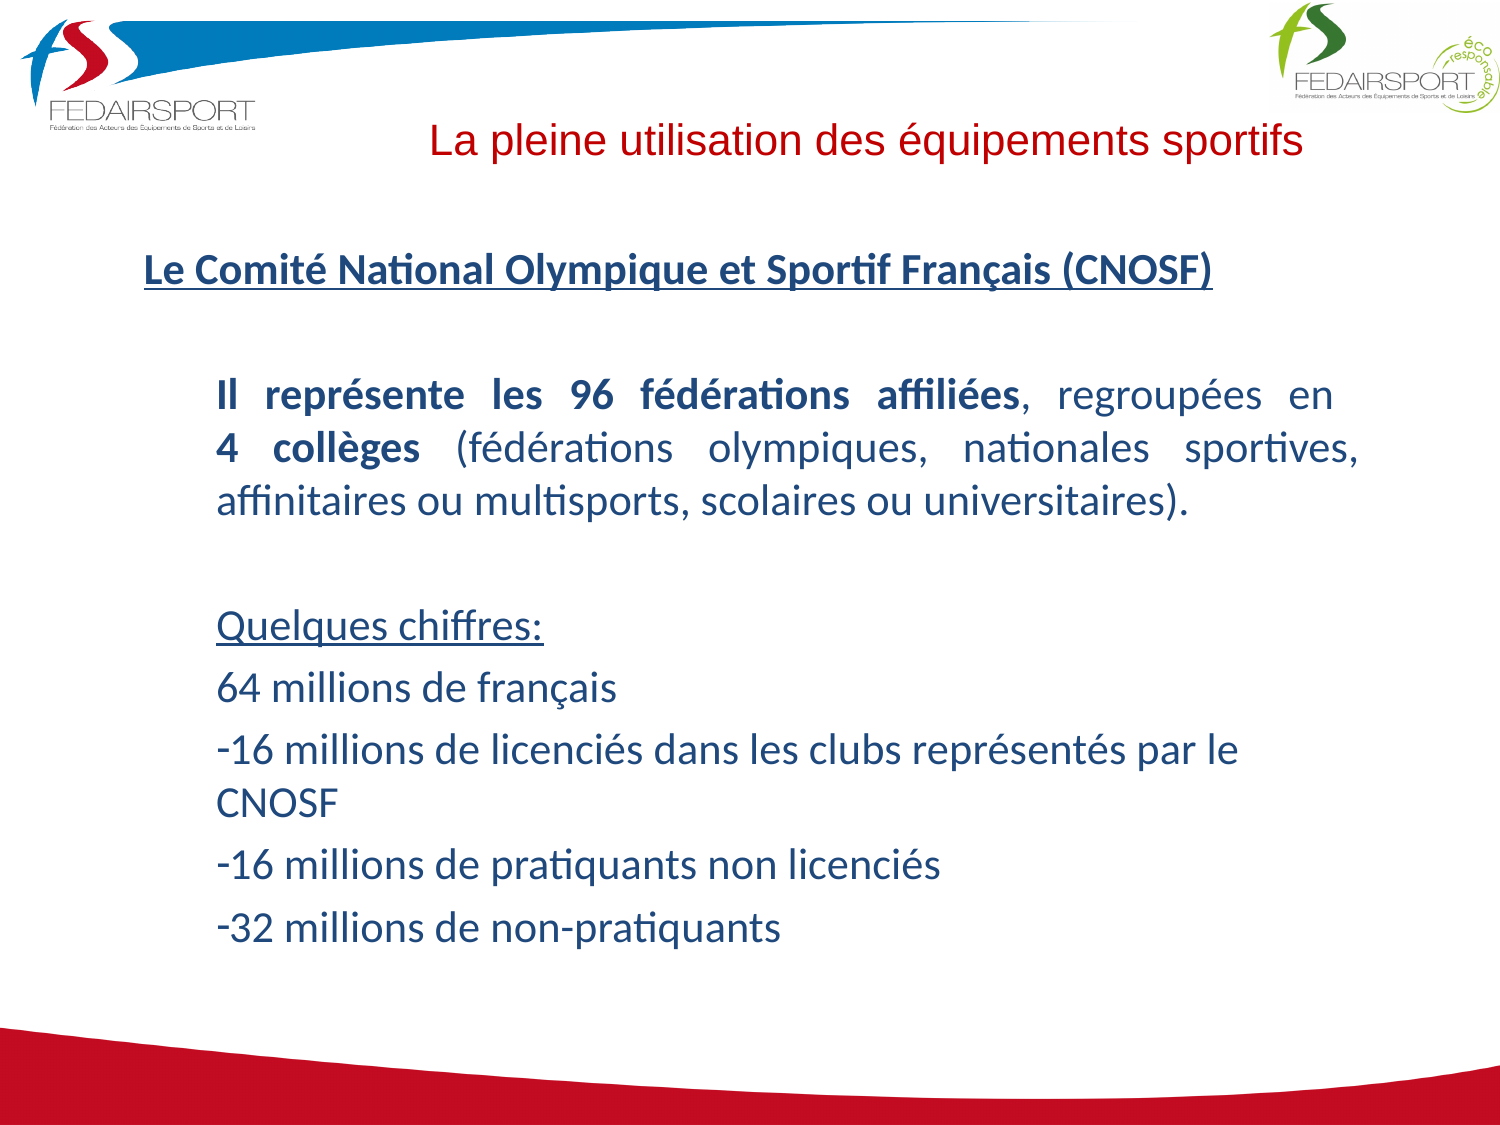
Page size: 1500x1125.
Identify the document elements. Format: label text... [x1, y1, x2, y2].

picture [0, 923, 1500, 1125]
picture [20, 2, 1500, 131]
text_box La pleine utilisation des équipements sportifs [399, 37, 1336, 238]
subtitle Le Comité National Olympique et Sportif Français (CNOSF) Il représente les 96 fédérations affiliées, regroupées en 4 collèges (fédérations olympiques, nationales sportives, affinitaires ou multisports, scolaires ou universitaires). Quelques chiffres: 64 millions de français 16 millions de licenciés dans les clubs représentés par le CNOSF 16 millions de pratiquants non licenciés 32 millions de non-pratiquants [128, 232, 1376, 963]
